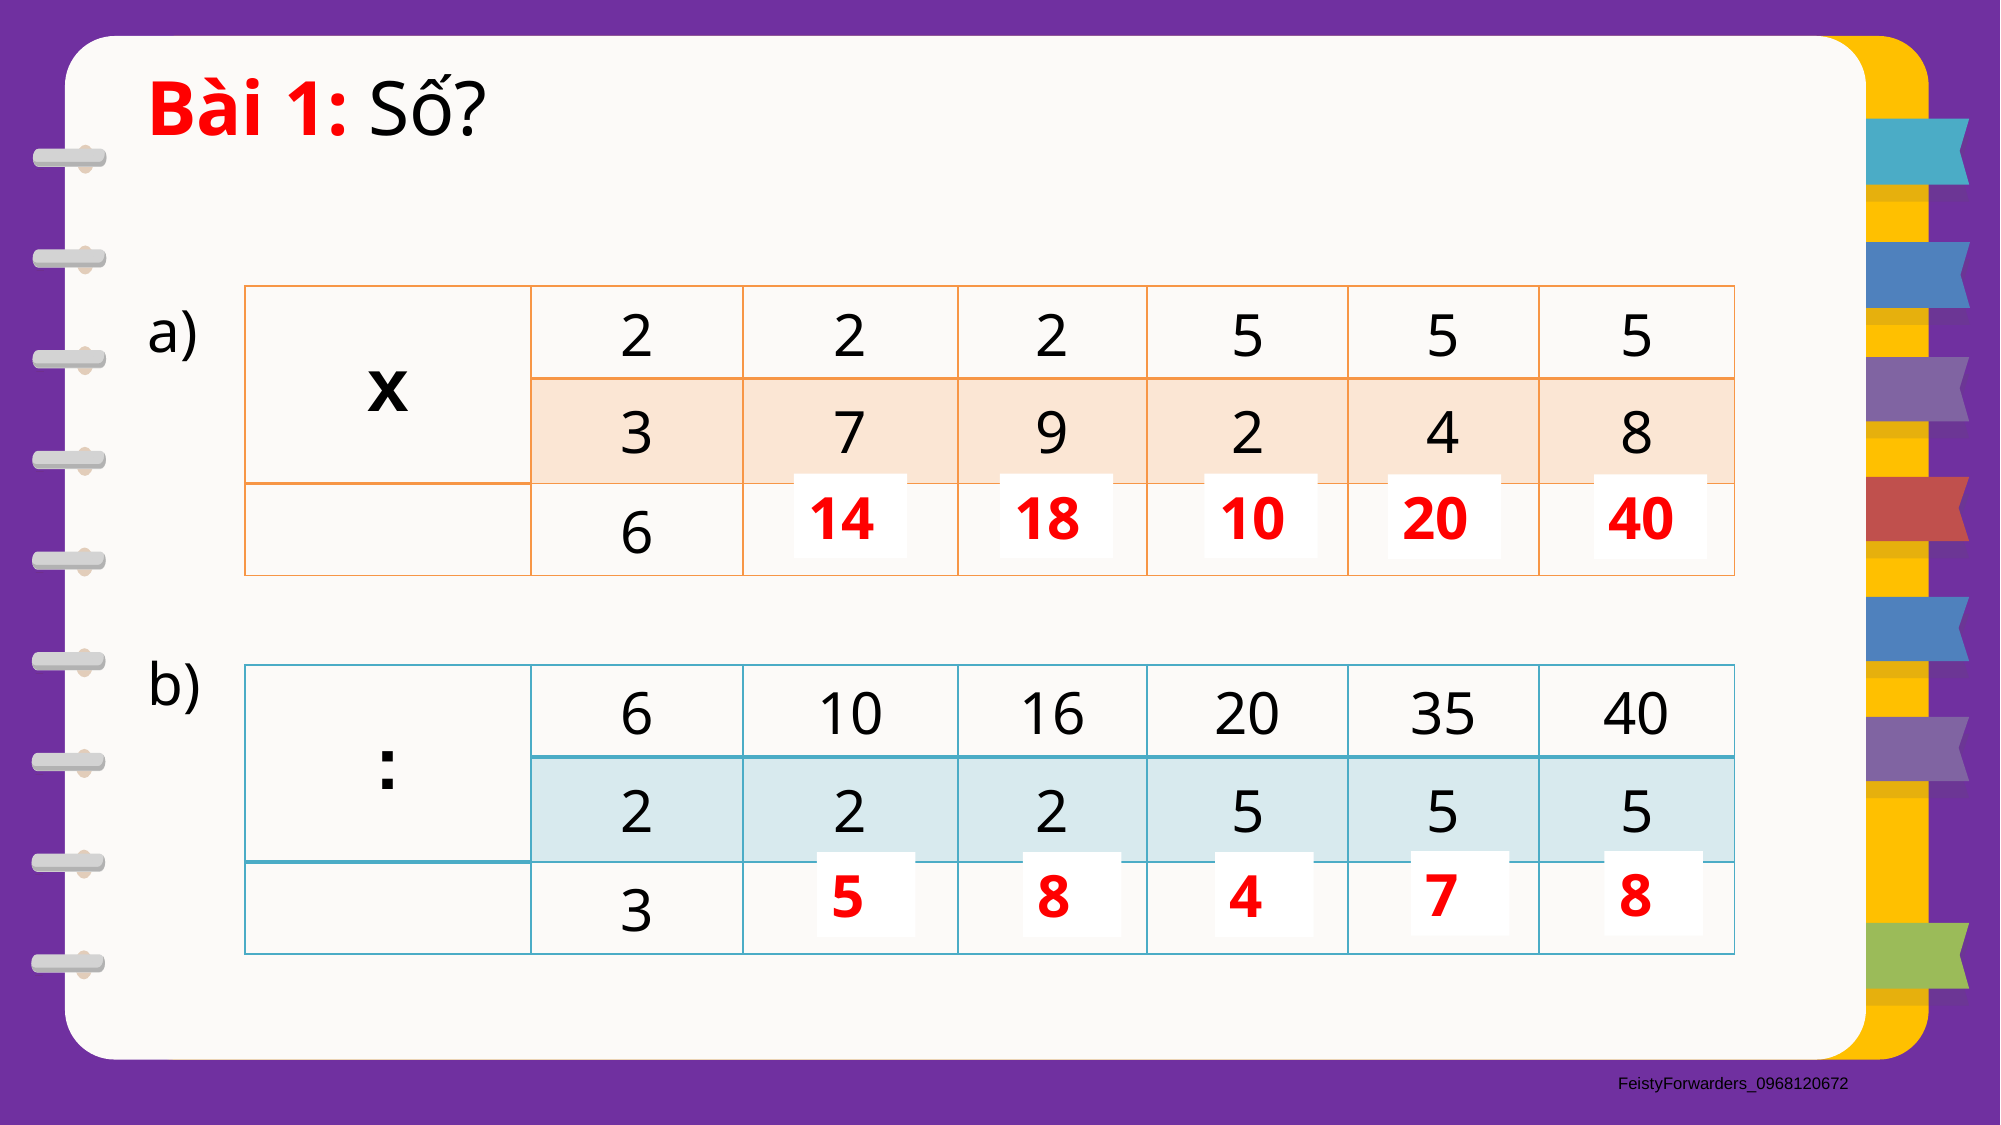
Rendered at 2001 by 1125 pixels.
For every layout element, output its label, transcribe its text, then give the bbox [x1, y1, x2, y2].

text_box 7 [1410, 851, 1510, 936]
table_cell ? [959, 484, 1146, 575]
table_cell 4 [1349, 380, 1538, 483]
text_box 8 [1604, 851, 1703, 936]
text_box 8 [1022, 852, 1122, 937]
table_cell ? [1349, 863, 1538, 953]
table_cell ? [1540, 484, 1734, 575]
text_box 40 [1594, 474, 1708, 559]
text_box Bài 1: Số? [131, 52, 687, 158]
table_cell 5 [1540, 759, 1734, 861]
text_box 18 [999, 473, 1114, 559]
table_cell 3 [532, 380, 742, 483]
table_cell ? [744, 484, 957, 575]
table_cell 2 [532, 759, 742, 861]
table_header 5 [1349, 287, 1538, 377]
text_box 20 [1387, 474, 1502, 559]
table_cell 2 [744, 759, 957, 861]
table_cell ? [1148, 484, 1347, 575]
table_header : [246, 666, 530, 860]
table_cell 5 [1349, 759, 1538, 861]
text_box 10 [1204, 473, 1318, 559]
table_cell [246, 864, 530, 953]
text_box 5 [816, 852, 916, 937]
table_cell 9 [959, 380, 1146, 483]
table_cell 2 [1148, 380, 1347, 483]
table_header x [246, 287, 530, 482]
table_header 10 [744, 666, 957, 755]
table_cell ? [744, 863, 957, 953]
table_cell 7 [744, 380, 957, 483]
table_cell 8 [1540, 380, 1734, 483]
text_box 4 [1215, 852, 1314, 937]
text_box 14 [793, 473, 908, 559]
table_header 2 [532, 287, 742, 377]
table_cell ? [1349, 484, 1538, 575]
text_box b) [133, 639, 217, 725]
table_header 5 [1148, 287, 1347, 377]
table_header 40 [1540, 666, 1734, 755]
table_cell 2 [959, 759, 1146, 861]
table_cell ? [1540, 863, 1734, 953]
text_box a) [133, 286, 214, 371]
table_header 5 [1540, 287, 1734, 377]
table_cell ? [959, 863, 1146, 953]
table_cell 5 [1148, 759, 1347, 861]
table_header 35 [1349, 666, 1538, 755]
table_cell 3 [532, 863, 742, 953]
table_header 2 [959, 287, 1146, 377]
table_header 2 [744, 287, 957, 377]
table_cell ? [1148, 863, 1347, 953]
table_header 20 [1148, 666, 1347, 755]
table_cell 6 [532, 484, 742, 575]
table_cell [246, 485, 530, 575]
table_header 6 [532, 666, 742, 755]
table_header 16 [959, 666, 1146, 755]
